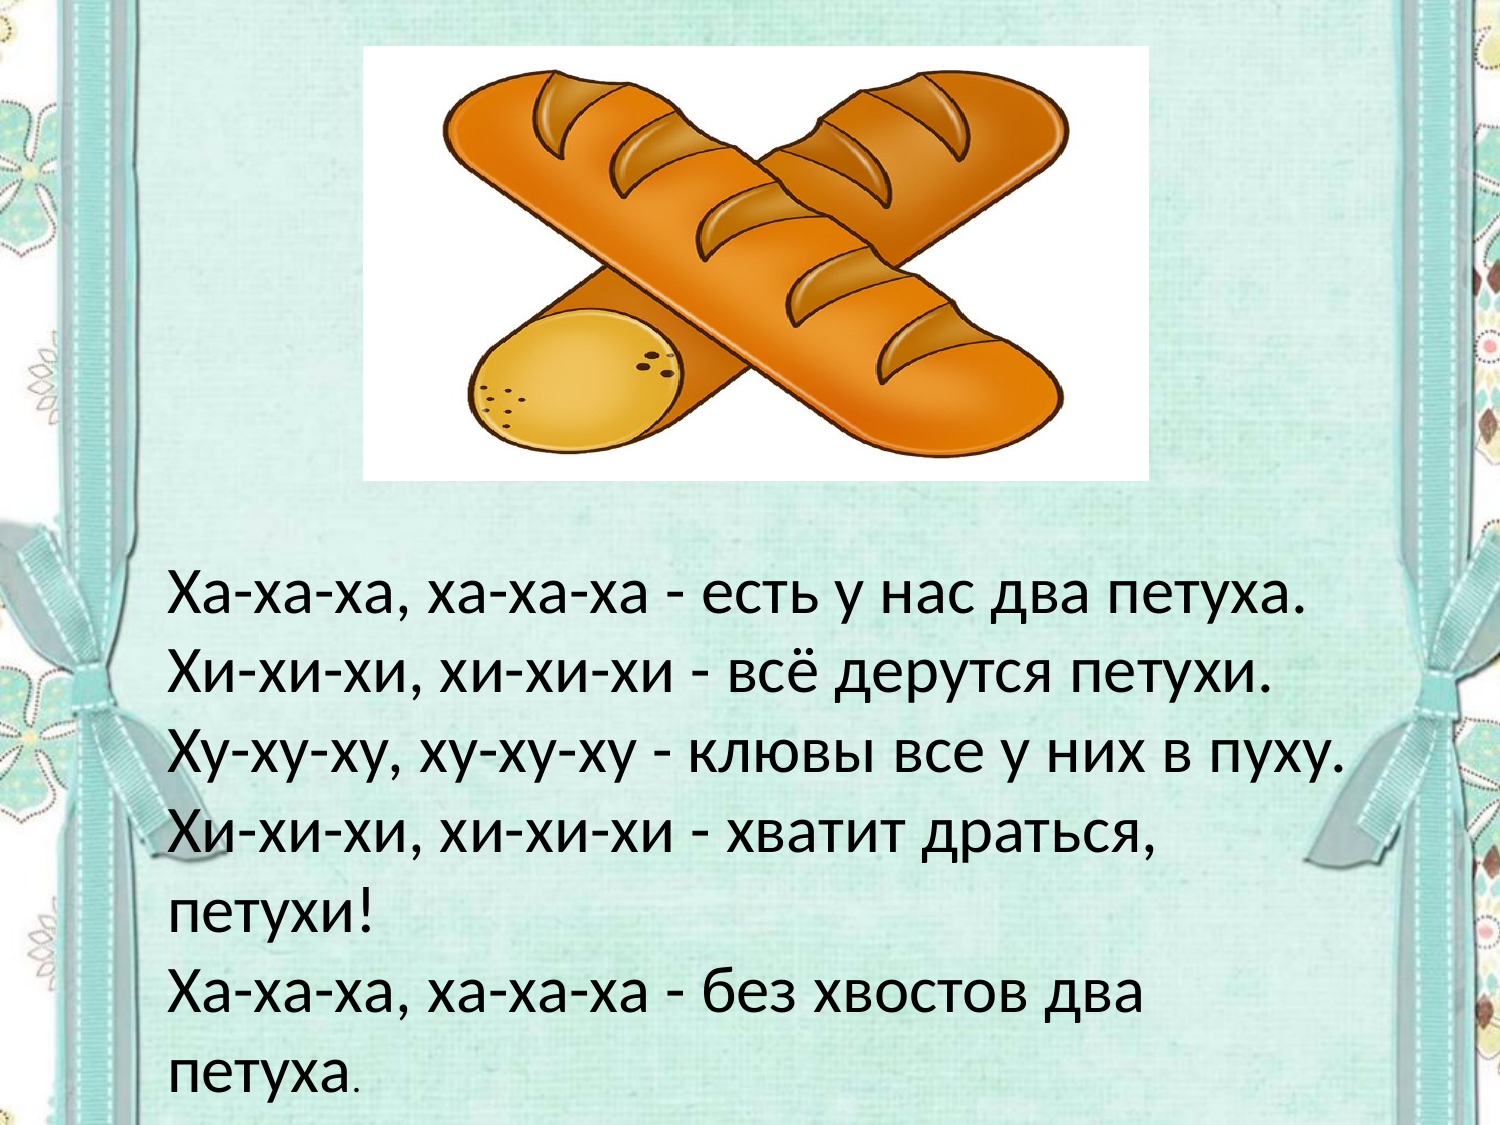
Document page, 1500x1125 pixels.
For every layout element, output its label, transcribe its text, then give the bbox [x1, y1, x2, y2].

text_box Ха-ха-ха, ха-ха-ха - есть у нас два петуха. Хи-хи-хи, хи-хи-хи - всё дерутся петухи. Ху-ху-ху, ху-ху-ху - клювы все у них в пуху. Хи-хи-хи, хи-хи-хи - хватит драться, петухи! Ха-ха-ха, ха-ха-ха - без хвостов два петуха. [152, 538, 1372, 1114]
picture [0, 0, 1500, 1125]
